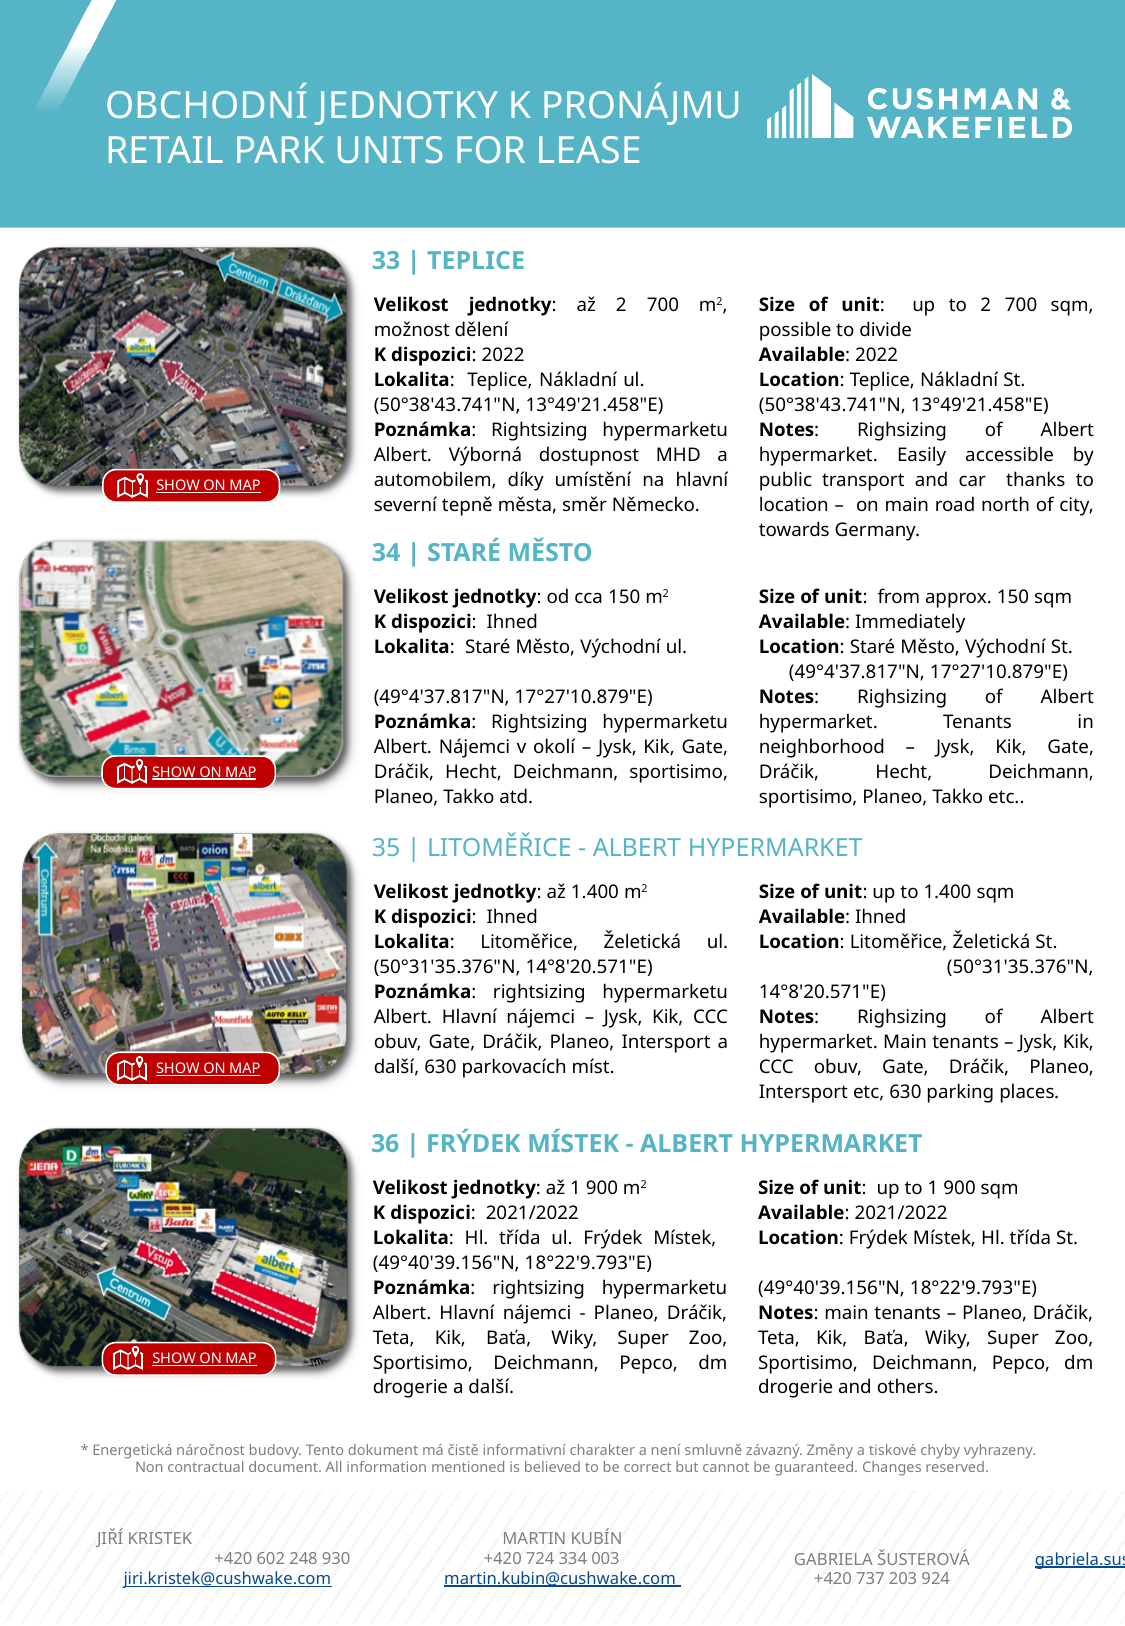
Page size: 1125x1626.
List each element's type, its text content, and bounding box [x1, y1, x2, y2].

text_box OBCHODNÍ JEDNOTKY K PRONÁJMU RETAIL PARK UNITS FOR LEASE [90, 73, 871, 179]
text_box Velikost jednotky: až 2 700 m2, možnost dělení K dispozici: 2022 Lokalita: Teplice, Nákladní ul. (50°38'43.741"N, 13°49'21.458"E) Poznámka: Rightsizing hypermarketu Albert. Výborná dostupnost MHD a automobilem, díky umístění na hlavní severní tepně města, směr Německo. [358, 282, 743, 507]
text_box Velikost jednotky: až 1 900 m2 K dispozici: 2021/2022 Lokalita: Hl. třída ul. Frýdek Místek, (49°40'39.156"N, 18°22'9.793"E) Poznámka: rightsizing hypermarketu Albert. Hlavní nájemci - Planeo, Dráčik, Teta, Kik, Baťa, Wiky, Super Zoo, Sportisimo, Deichmann, Pepco, dm drogerie a další. [358, 1165, 742, 1390]
picture [60, 87, 366, 152]
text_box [102, 467, 280, 504]
text_box Size of unit: up to 2 700 sqm, possible to divide Available: 2022 Location: Teplice, Nákladní St. (50°38'43.741"N, 13°49'21.458"E) Notes: Righsizing of Albert hypermarket. Easily accessible by public transport and car thanks to location – on main road north of city, towards Germany. [744, 282, 1109, 507]
picture [15, 243, 360, 501]
text_box 34 | STARÉ MĚSTO [357, 533, 1056, 575]
text_box Velikost jednotky: od cca 150 m2 K dispozici: Ihned Lokalita: Staré Město, Východní ul. (49°4'37.817"N, 17°27'10.879"E) Poznámka: Rightsizing hypermarketu Albert. Nájemci v okolí – Jysk, Kik, Gate, Dráčik, Hecht, Deichmann, sportisimo, Planeo, Takko atd. [358, 574, 743, 800]
text_box Size of unit: from approx. 150 sqm Available: Immediately Location: Staré Město, Východní St. (49°4'37.817"N, 17°27'10.879"E) Notes: Righsizing of Albert hypermarket. Tenants in neighborhood – Jysk, Kik, Gate, Dráčik, Hecht, Deichmann, sportisimo, Planeo, Takko etc.. [744, 574, 1109, 800]
text_box Size of unit: up to 1.400 sqm Available: Ihned Location: Litoměřice, Želetická St. (50°31'35.376"N, 14°8'20.571"E) Notes: Righsizing of Albert hypermarket. Main tenants – Jysk, Kik, CCC obuv, Gate, Dráčik, Planeo, Intersport etc, 630 parking places. [744, 869, 1109, 1095]
text_box 36 | FRÝDEK MÍSTEK - ALBERT HYPERMARKET [360, 1124, 1056, 1166]
picture [15, 1124, 361, 1381]
picture [766, 73, 1073, 138]
picture [18, 829, 360, 1090]
text_box Velikost jednotky: až 1.400 m2 K dispozici: Ihned Lokalita: Litoměřice, Želetická ul. (50°31'35.376"N, 14°8'20.571"E) Poznámka: rightsizing hypermarketu Albert. Hlavní nájemci – Jysk, Kik, CCC obuv, Gate, Dráčik, Planeo, Intersport a další, 630 parkovacích míst. [358, 869, 743, 1095]
text_box 33 | TEPLICE [357, 241, 1056, 283]
picture [13, 534, 358, 794]
text_box Size of unit: up to 1 900 sqm Available: 2021/2022 Location: Frýdek Místek, Hl. třída St. (49°40'39.156"N, 18°22'9.793"E) Notes: main tenants – Planeo, Dráčik, Teta, Kik, Baťa, Wiky, Super Zoo, Sportisimo, Deichmann, Pepco, dm drogerie and others. [743, 1165, 1108, 1390]
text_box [102, 1340, 276, 1376]
text_box [0, 0, 1125, 228]
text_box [106, 1050, 280, 1087]
text_box * Energetická náročnost budovy. Tento dokument má čistě informativní charakter a není smluvně závazný. Změny a tiskové chyby vyhrazeny. Non contractual document. All information mentioned is believed to be correct but cannot be guaranteed. Changes reserved. [27, 1432, 1097, 1490]
picture [0, 1490, 1125, 1625]
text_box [102, 753, 276, 790]
text_box [32, 0, 116, 113]
text_box 35 | LITOMĚŘICE - ALBERT HYPERMARKET [357, 828, 1056, 870]
